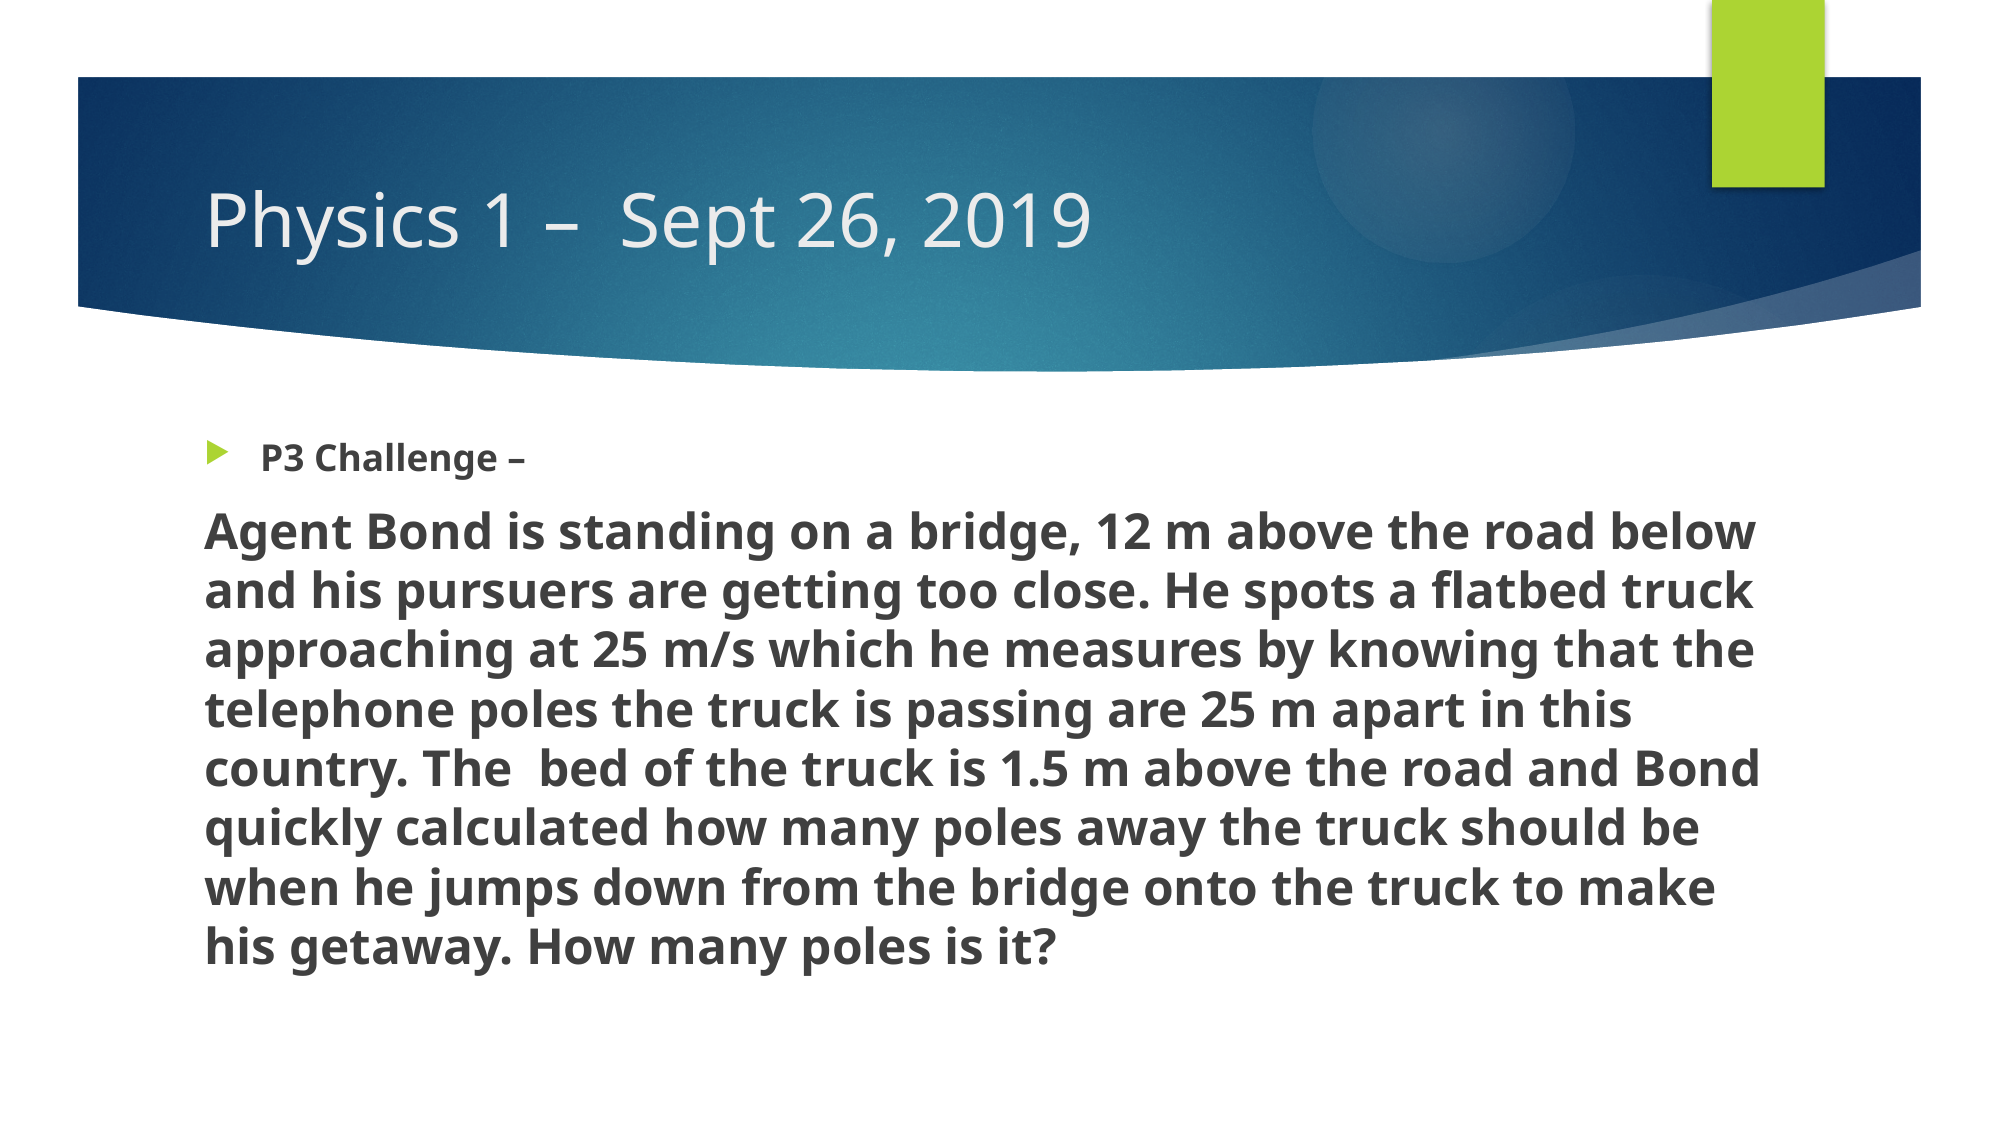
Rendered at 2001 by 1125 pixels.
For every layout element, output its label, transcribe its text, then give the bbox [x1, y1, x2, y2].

title Physics 1 – Sept 26, 2019 [189, 159, 1627, 276]
list P3 Challenge – Agent Bond is standing on a bridge, 12 m above the road below and his pursuers are getting too close. He spots a flatbed truck approaching at 25 m/s which he measures by knowing that the telephone poles the truck is passing are 25 m apart in this country. The bed of the truck is 1.5 m above the road and Bond quickly calculated how many poles away the truck should be when he jumps down from the bridge onto the truck to make his getaway. How many poles is it? [189, 427, 1807, 988]
